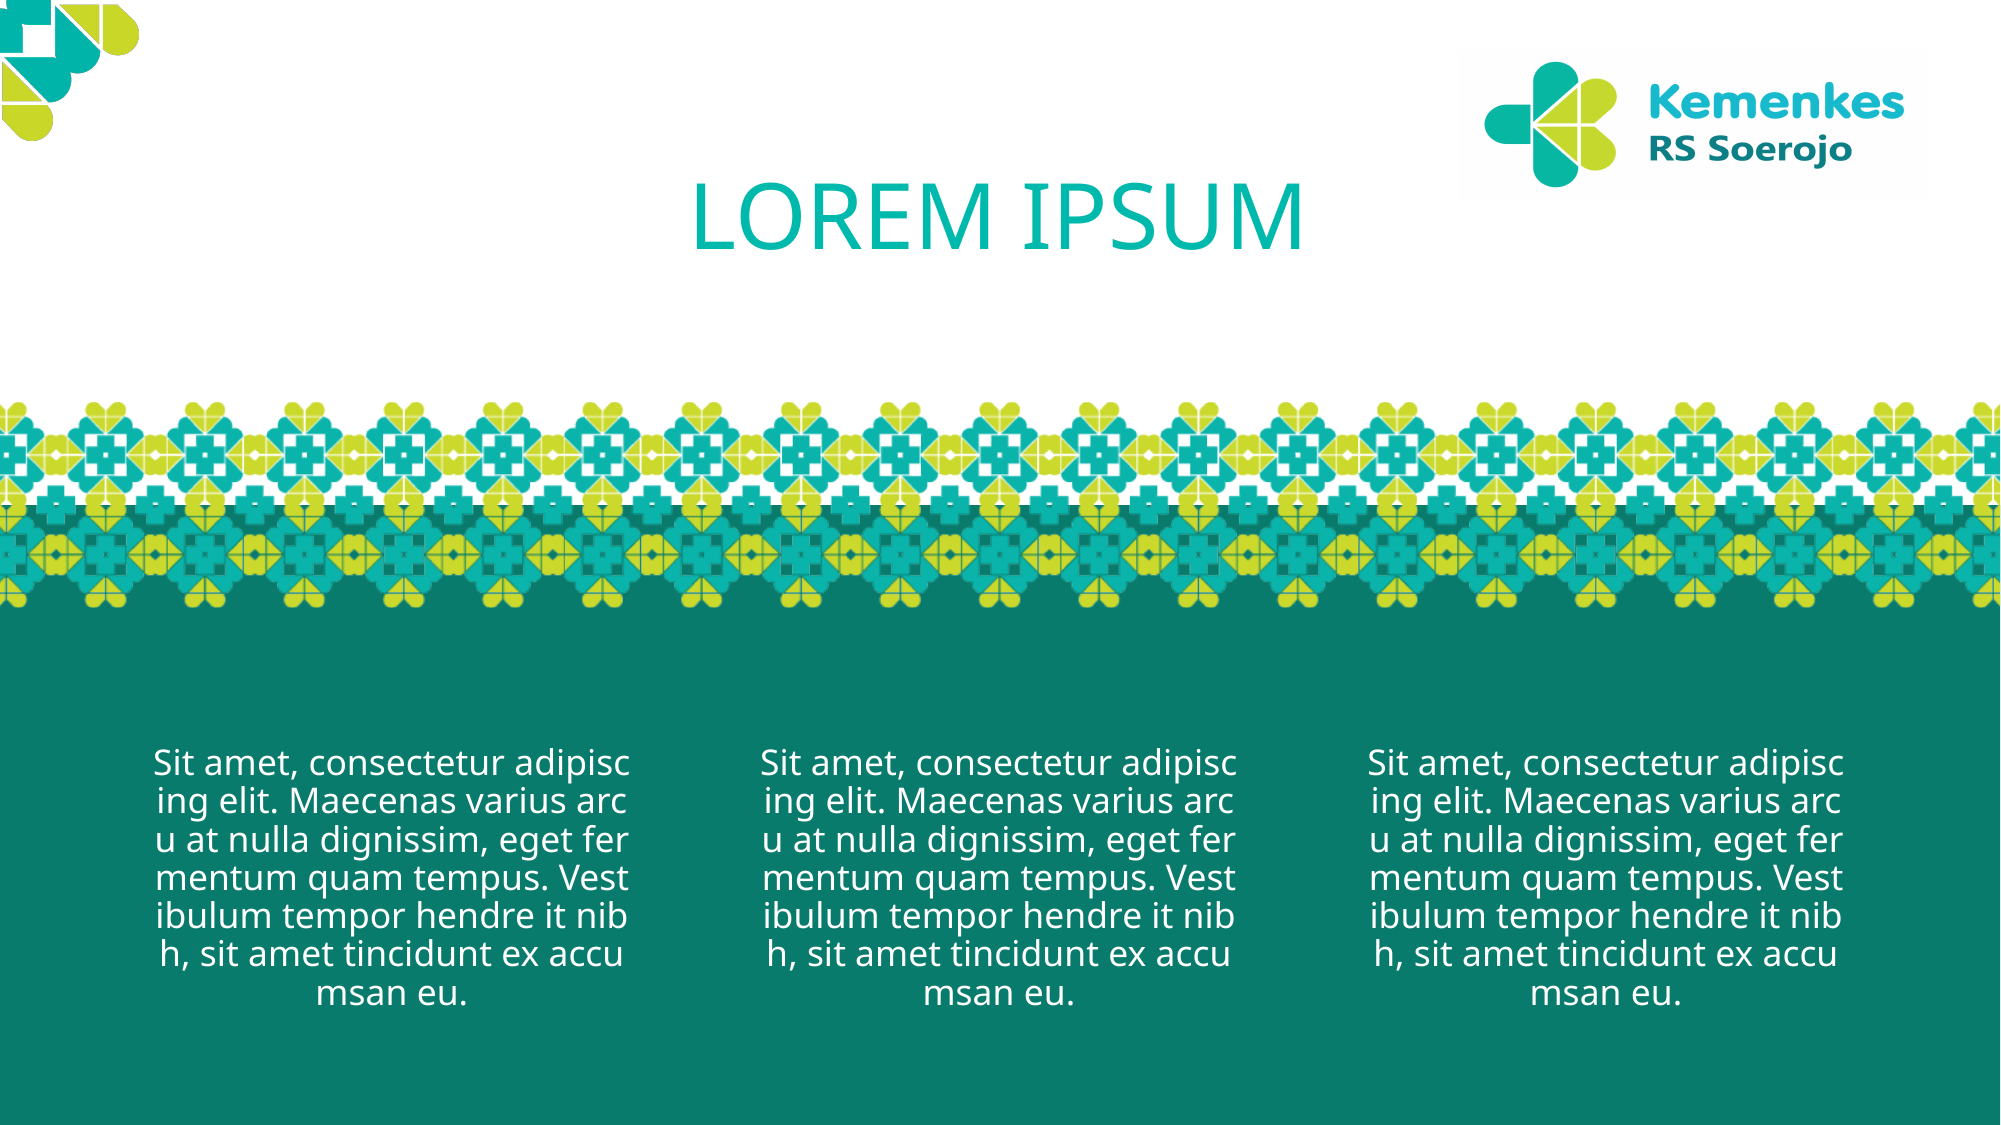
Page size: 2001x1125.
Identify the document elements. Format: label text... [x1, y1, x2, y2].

picture [0, 0, 139, 141]
text_box Sit amet, consectetur adipiscing elit. Maecenas varius arcu at nulla dignissim, eget fermentum quam tempus. Vestibulum tempor hendre it nibh, sit amet tincidunt ex accumsan eu. [743, 734, 1255, 1024]
text_box [1457, 49, 1930, 201]
text_box Sit amet, consectetur adipiscing elit. Maecenas varius arcu at nulla dignissim, eget fermentum quam tempus. Vestibulum tempor hendre it nibh, sit amet tincidunt ex accumsan eu. [1350, 734, 1862, 1024]
text_box Sit amet, consectetur adipiscing elit. Maecenas varius arcu at nulla dignissim, eget fermentum quam tempus. Vestibulum tempor hendre it nibh, sit amet tincidunt ex accumsan eu. [136, 734, 648, 1024]
picture [0, 325, 2001, 685]
title LOREM IPSUM [342, 149, 1656, 277]
